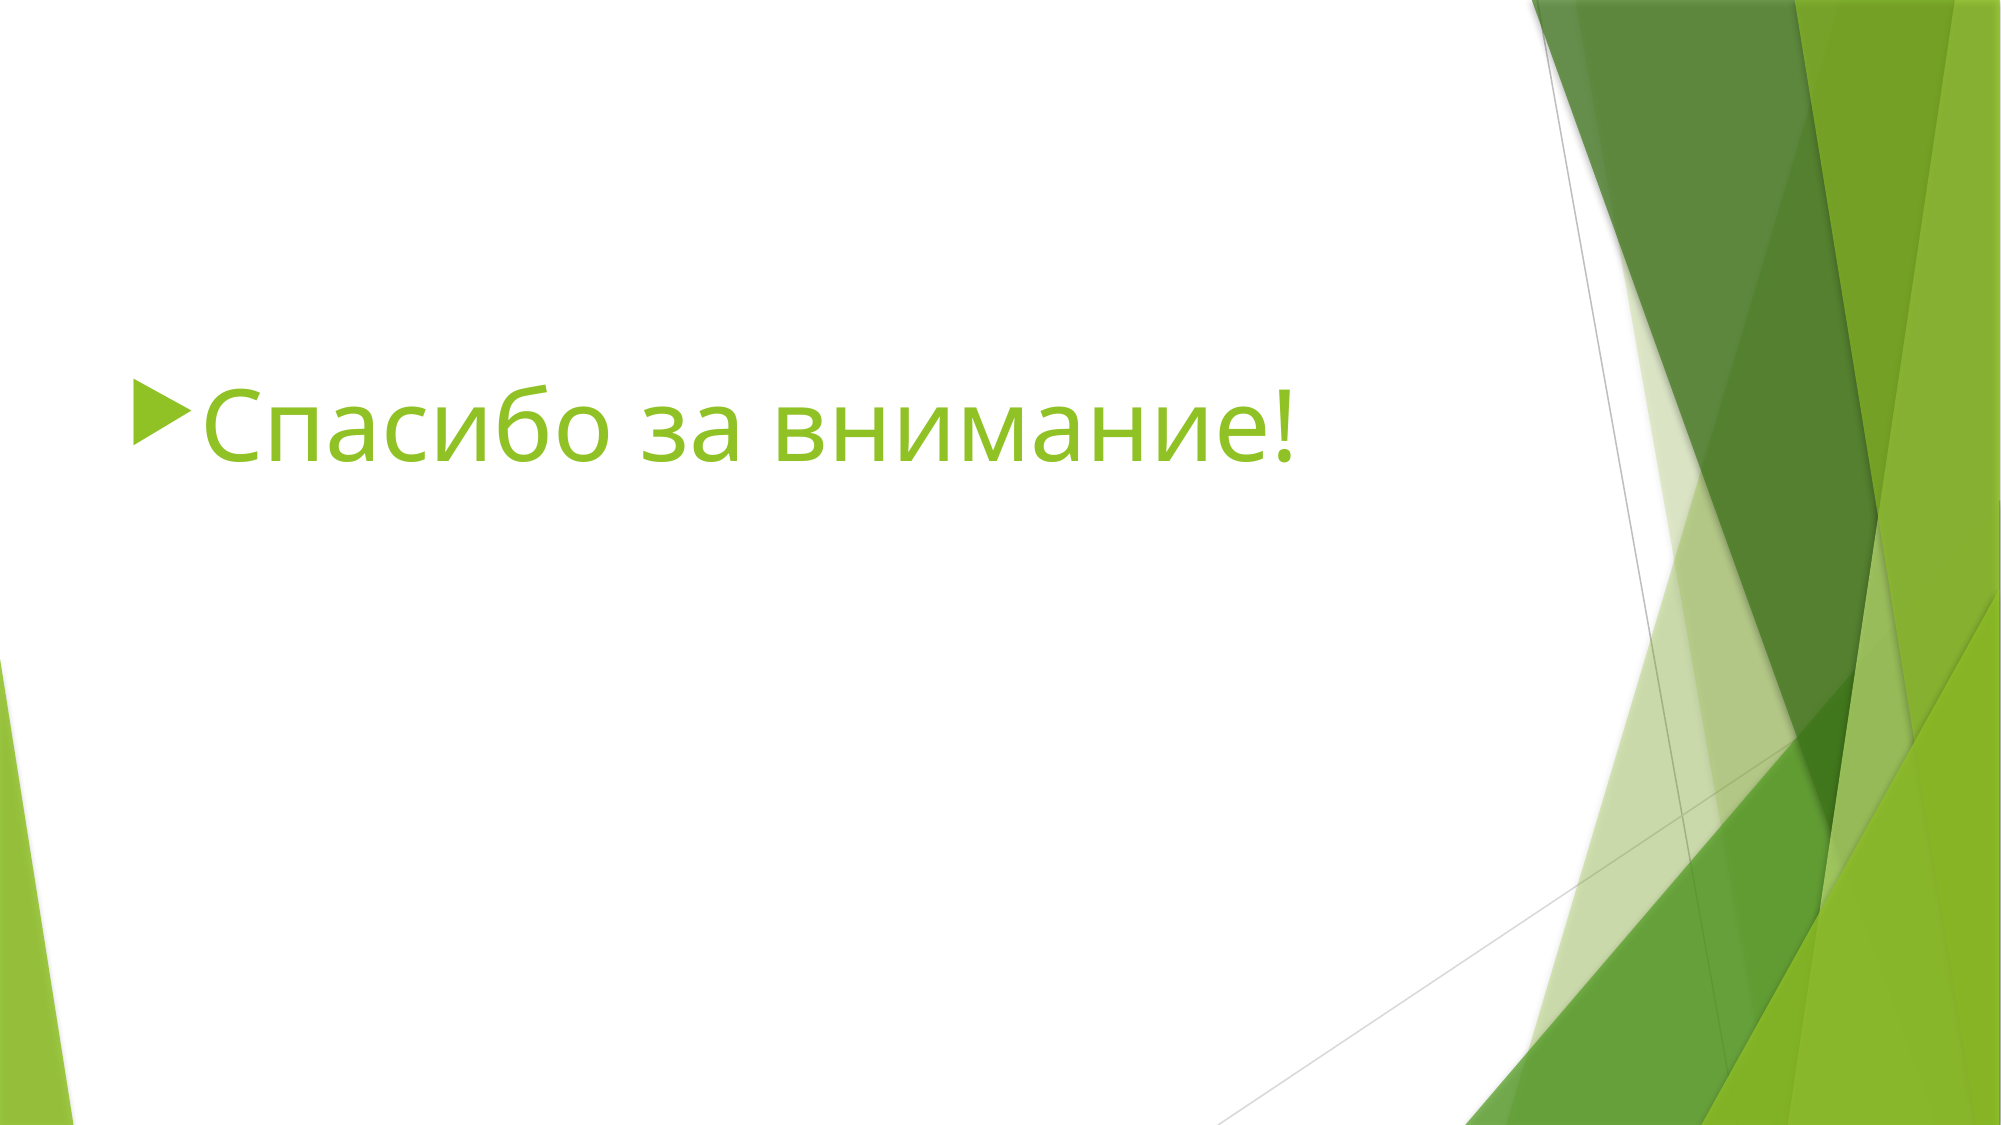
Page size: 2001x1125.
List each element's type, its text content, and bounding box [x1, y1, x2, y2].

list Спасибо за внимание! [111, 354, 1522, 992]
